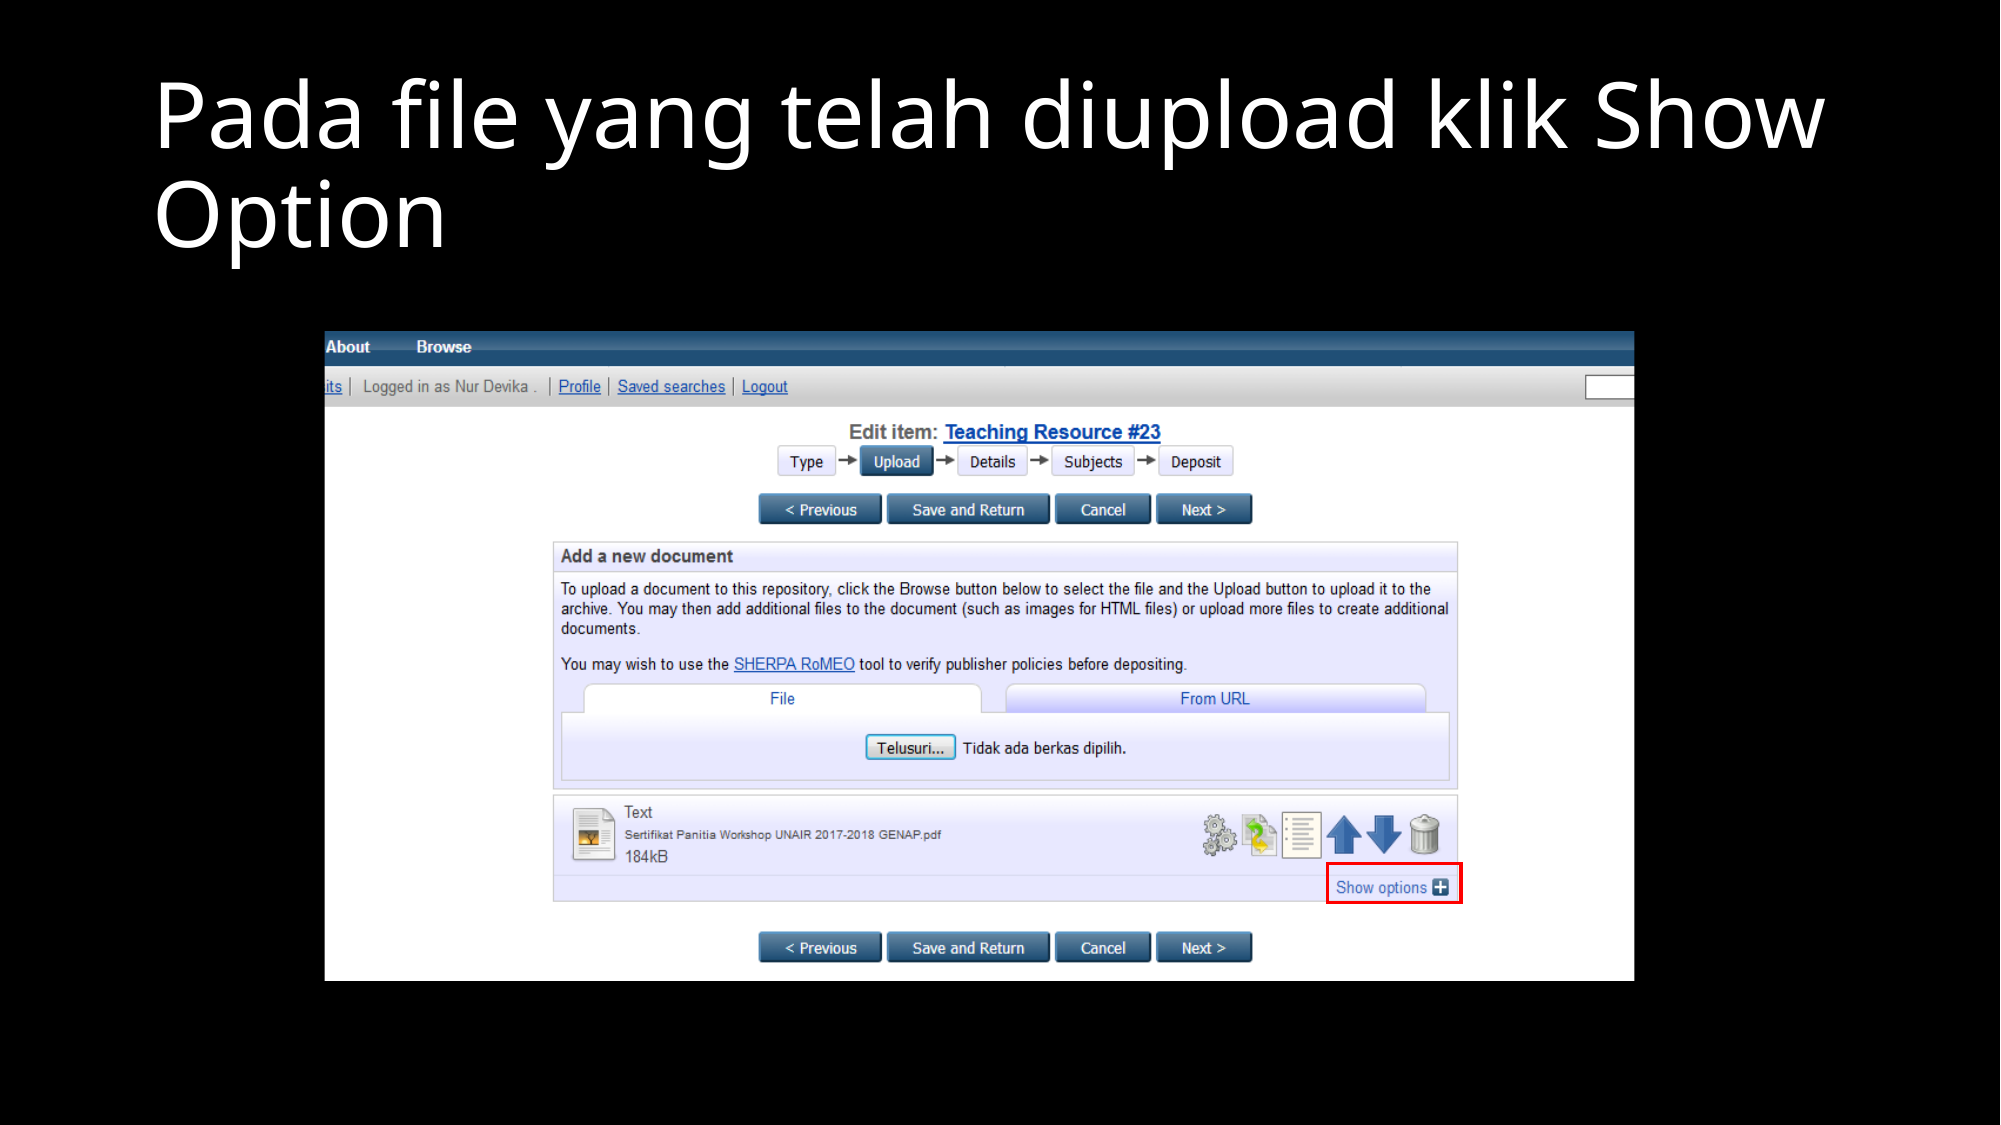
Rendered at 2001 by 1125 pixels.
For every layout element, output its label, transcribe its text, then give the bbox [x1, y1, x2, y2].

title Pada file yang telah diupload klik Show Option [137, 59, 1863, 278]
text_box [324, 331, 1635, 981]
